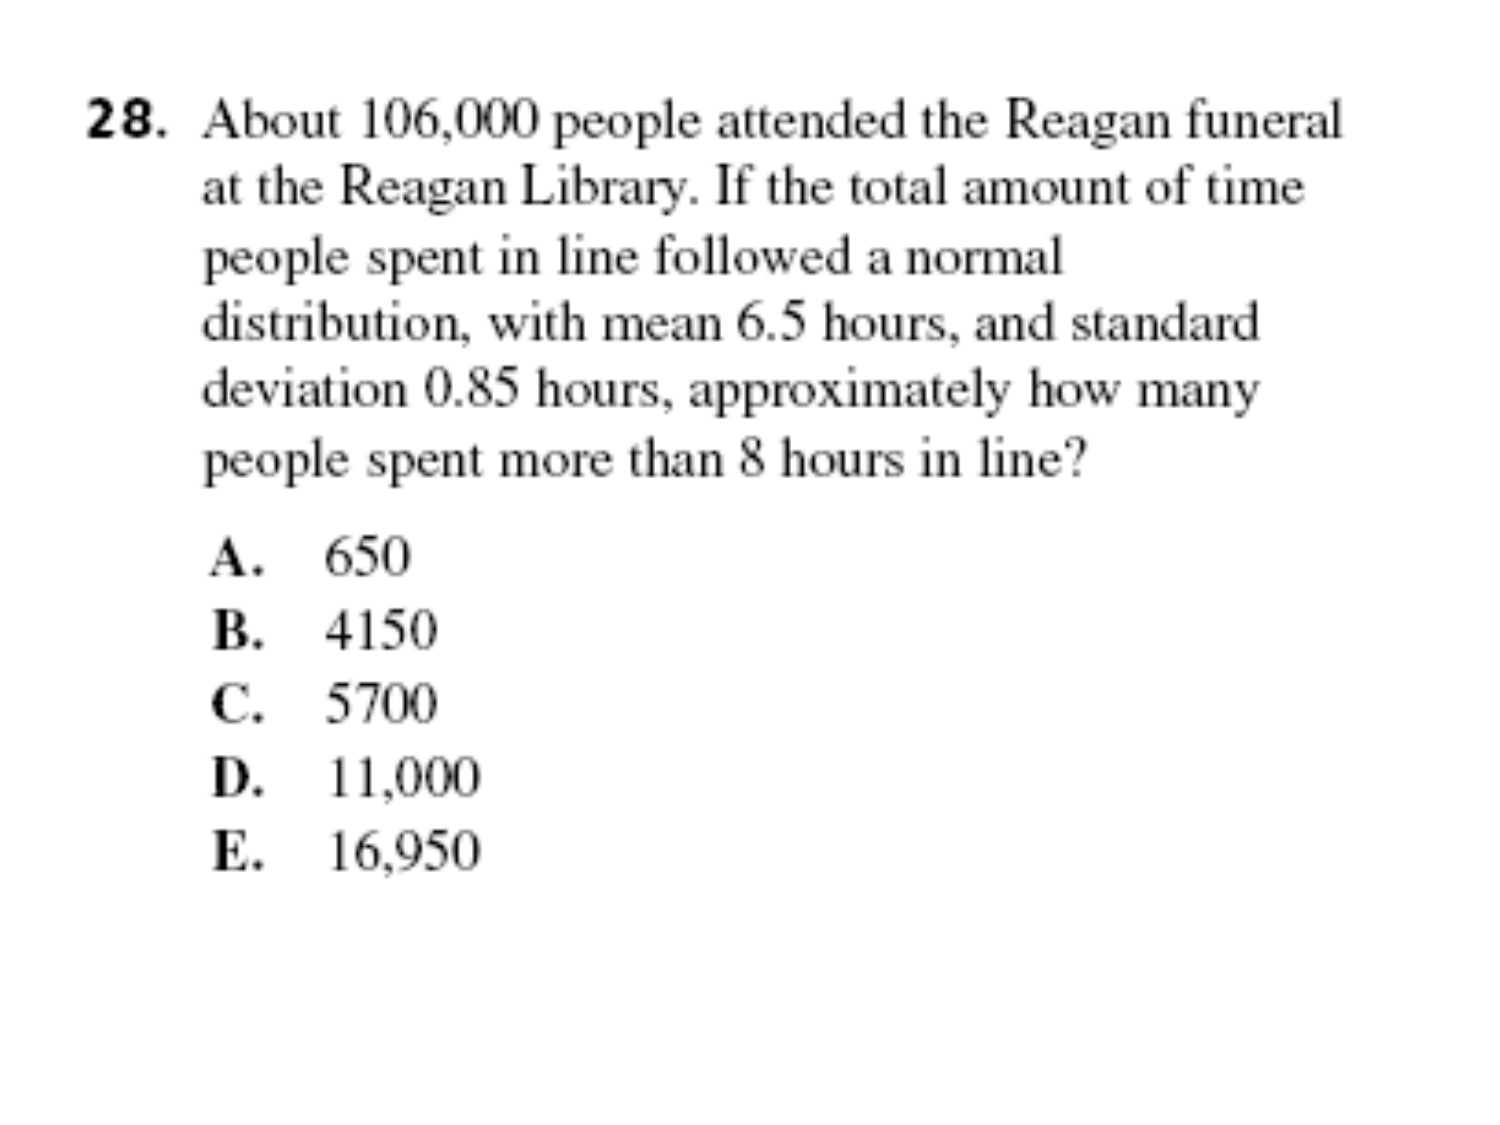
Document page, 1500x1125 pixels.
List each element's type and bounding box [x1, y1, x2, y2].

picture [37, 62, 1362, 938]
